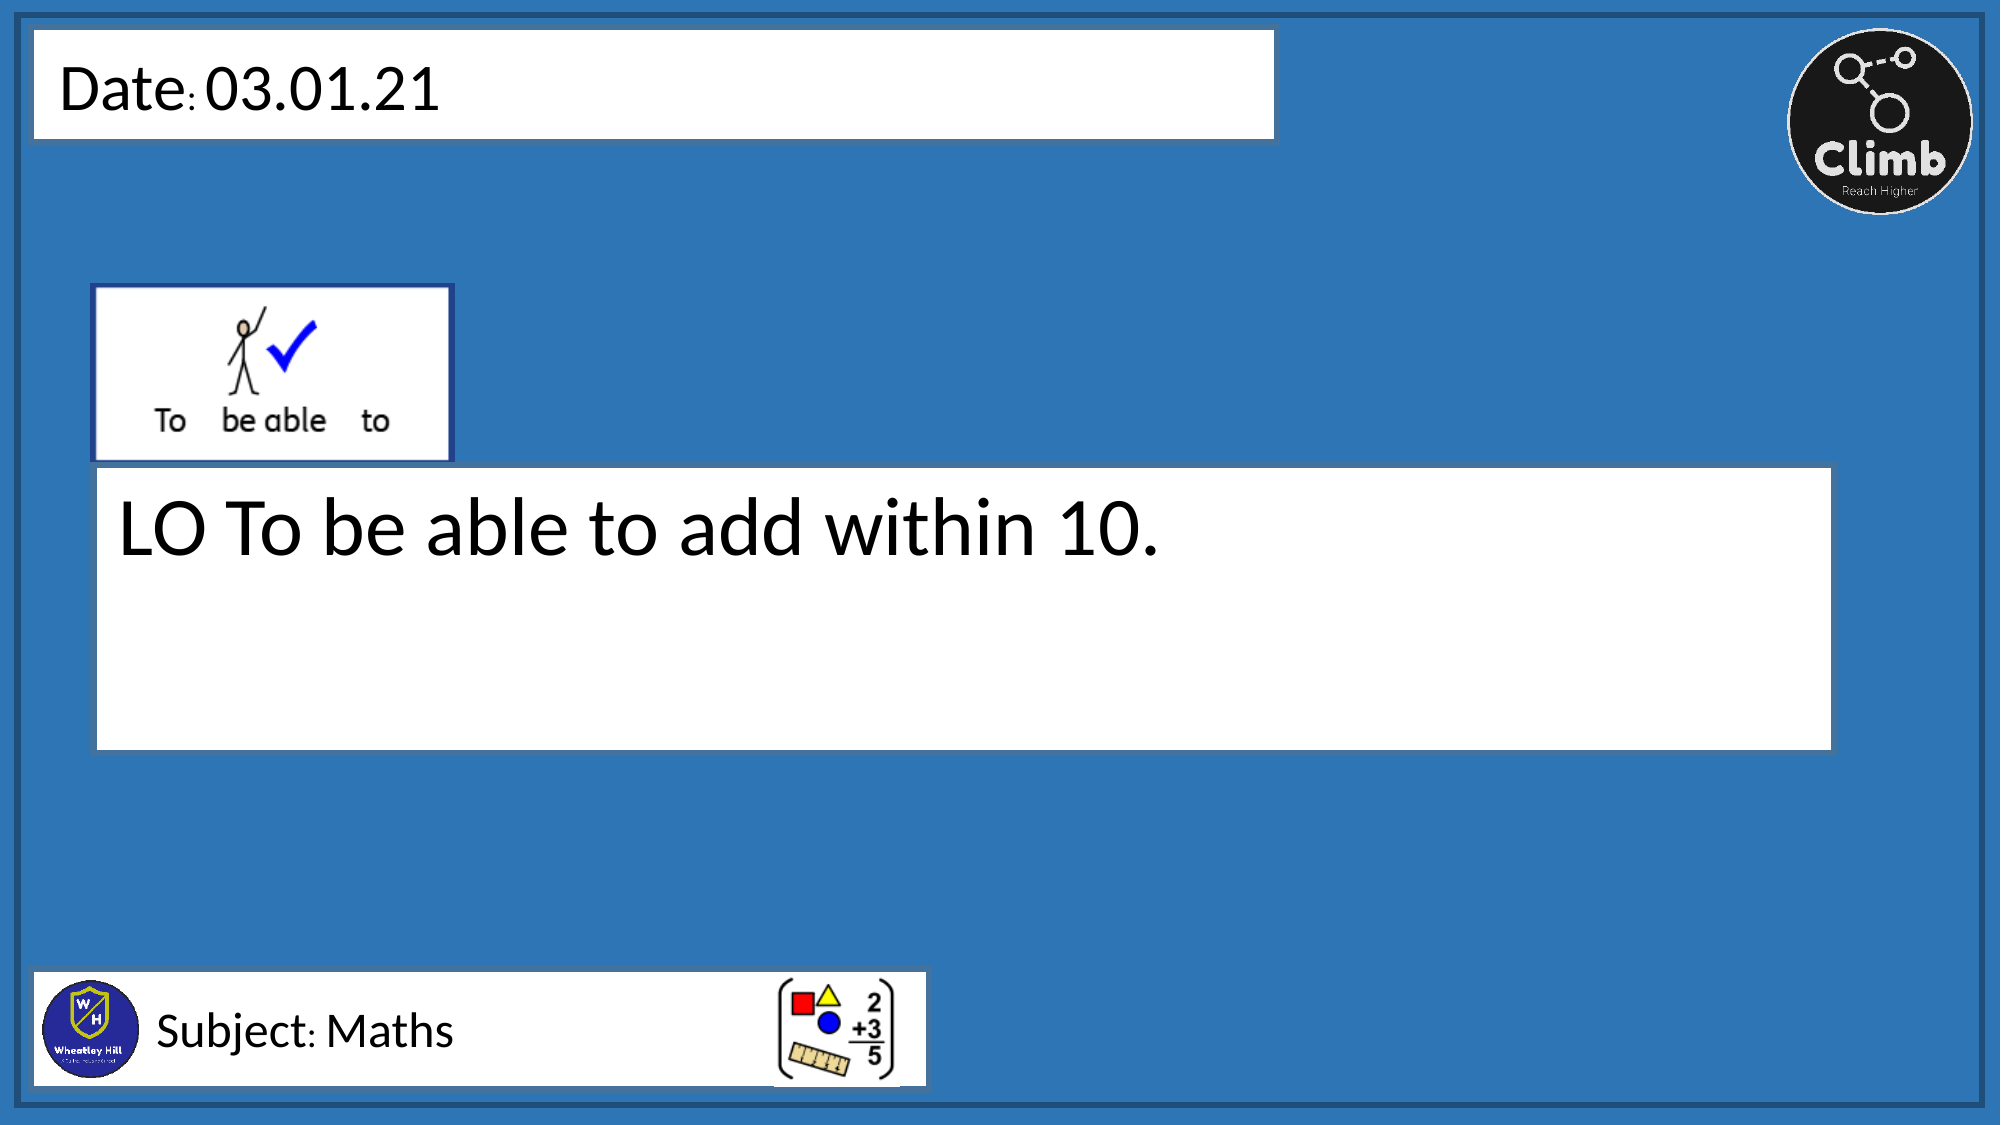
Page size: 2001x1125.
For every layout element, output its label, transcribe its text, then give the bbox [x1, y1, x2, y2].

picture [774, 974, 900, 1087]
picture [42, 980, 142, 1079]
text_box Date: 03.01.21 [44, 36, 1264, 132]
text_box Subject: Maths [142, 989, 774, 1065]
picture [1787, 28, 1973, 215]
picture [90, 283, 455, 465]
text_box [16, 14, 1983, 1106]
text_box [92, 464, 1835, 754]
text_box LO To be able to add within 10. [104, 464, 1816, 580]
text_box [30, 968, 930, 1091]
text_box [30, 26, 1278, 143]
